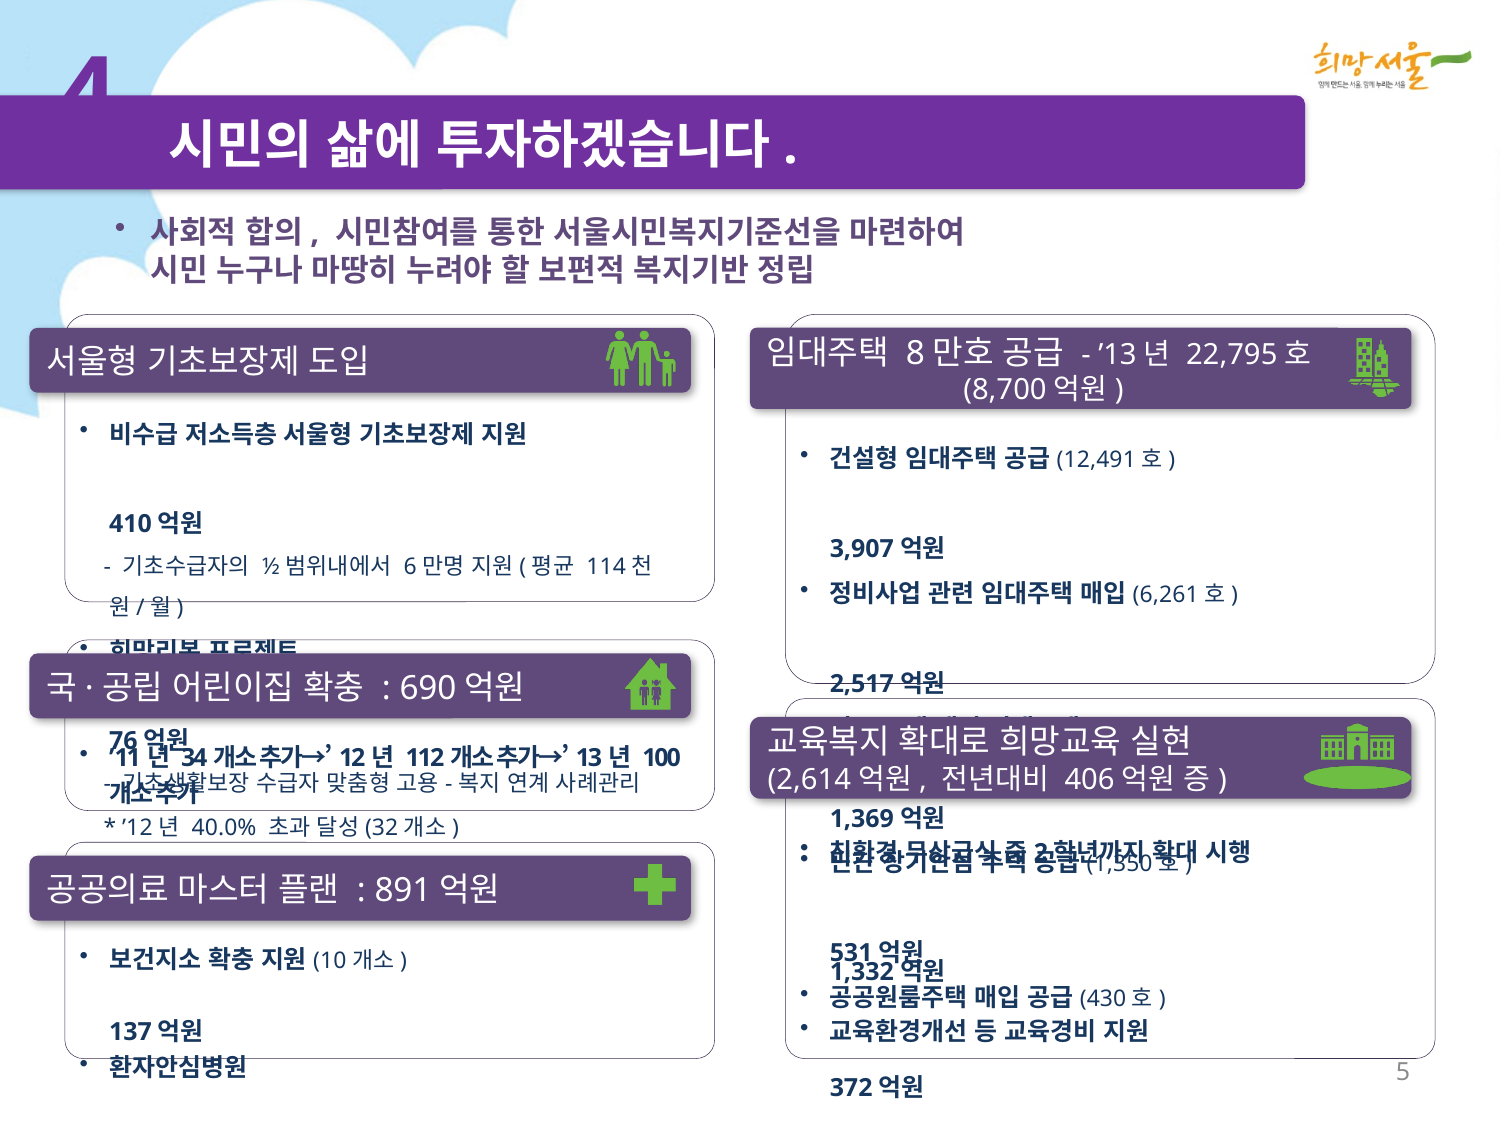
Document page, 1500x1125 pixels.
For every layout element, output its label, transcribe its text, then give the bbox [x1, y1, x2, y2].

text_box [29, 314, 715, 602]
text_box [29, 842, 715, 1059]
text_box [749, 698, 1436, 1059]
slide_number 5 [1074, 1067, 1425, 1103]
text_box 사회적 합의, 시민참여를 통한 서울시민복지기준선을 마련하여 시민 누구나 마땅히 누려야 할 보편적 복지기반 정립 [100, 228, 1282, 295]
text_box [29, 639, 715, 817]
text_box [749, 314, 1436, 684]
picture [0, 0, 1500, 1125]
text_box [0, 2, 1306, 221]
